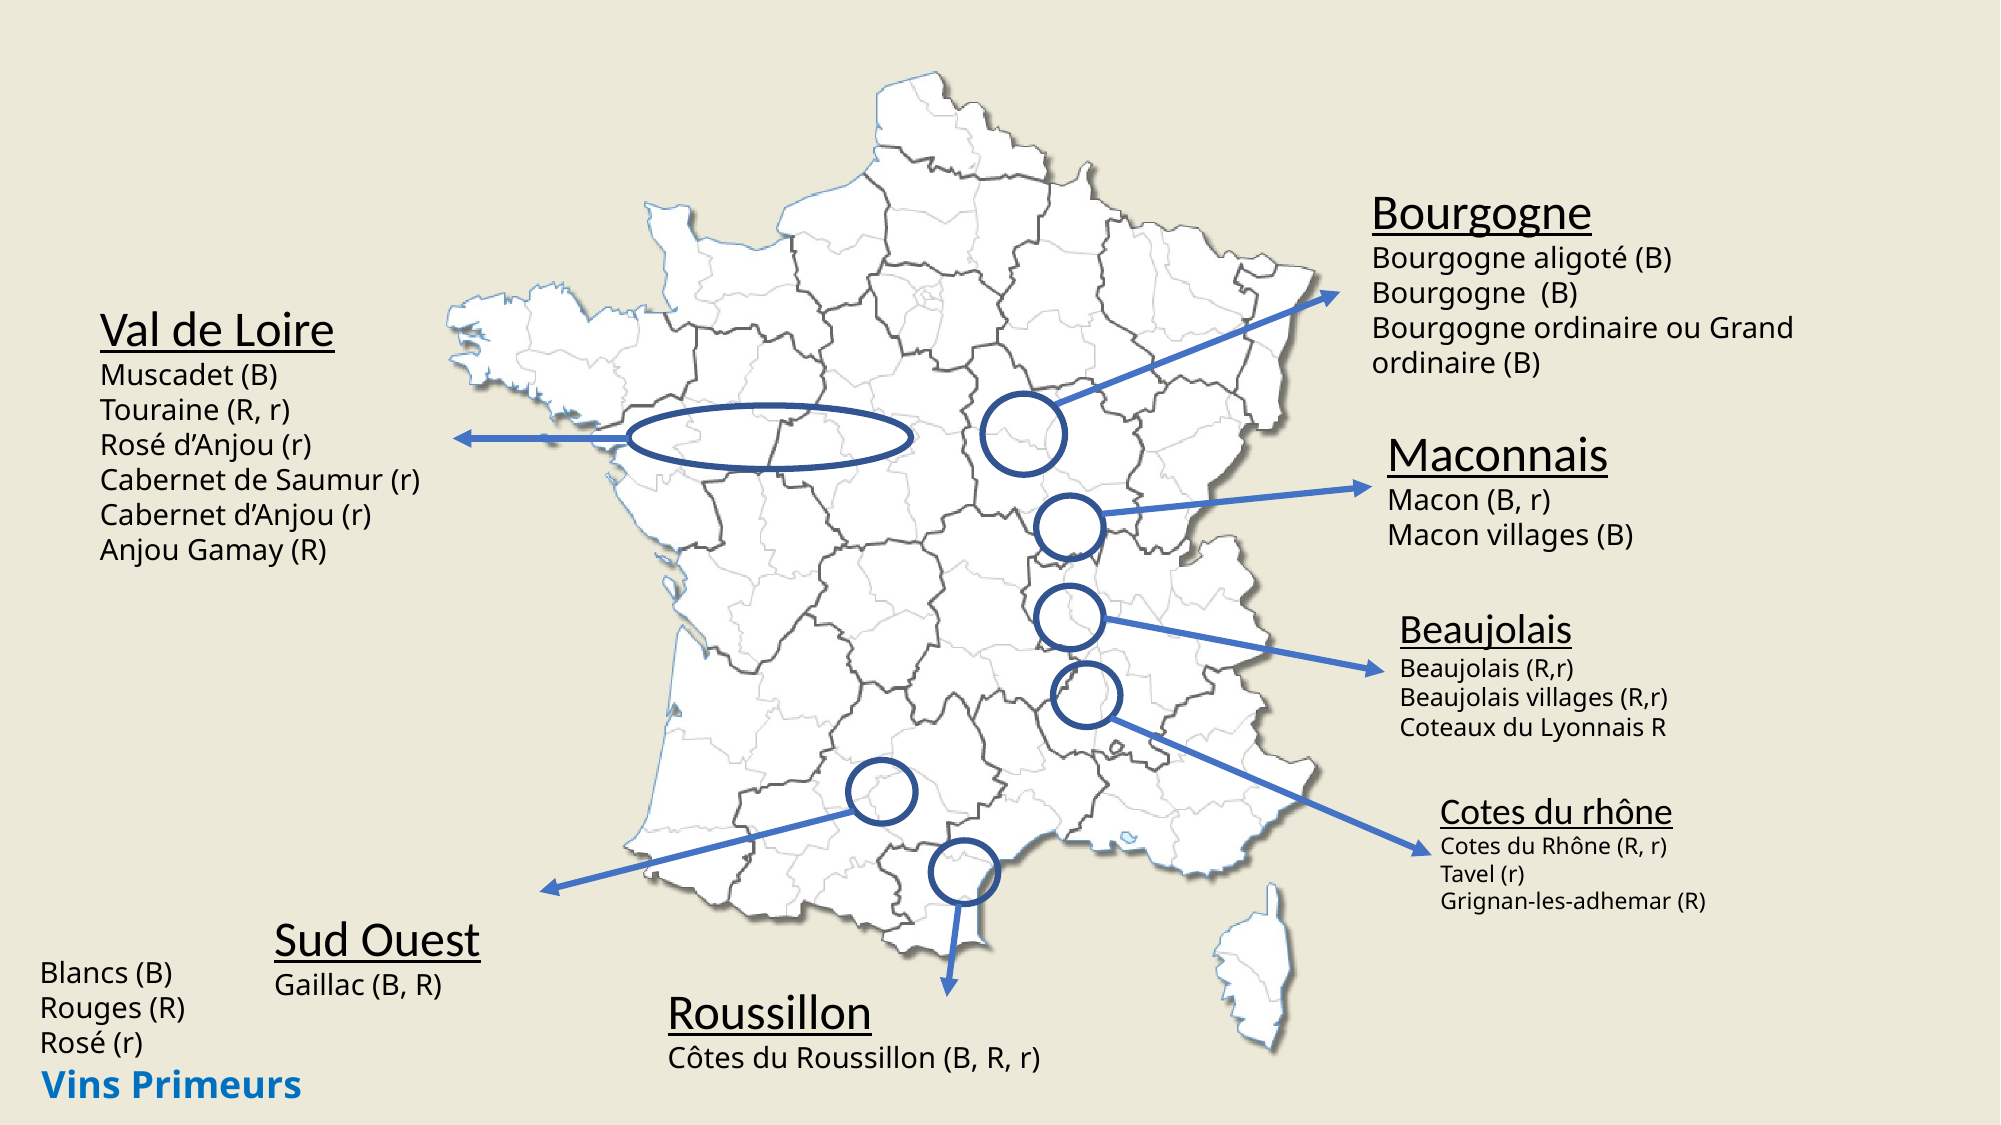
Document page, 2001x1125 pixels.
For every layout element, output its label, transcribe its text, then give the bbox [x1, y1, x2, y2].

text_box [981, 392, 1067, 476]
text_box [1035, 584, 1105, 651]
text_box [1053, 291, 1341, 406]
picture [440, 64, 1328, 1061]
text_box Val de Loire Muscadet (B) Touraine (R, r) Rosé d’Anjou (r) Cabernet de Saumur (r) Cabernet d’Anjou (r) Anjou Gamay (R) [84, 288, 443, 574]
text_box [946, 904, 959, 997]
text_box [1101, 487, 1373, 514]
text_box Roussillon Côtes du Roussillon (B, R, r) [652, 972, 1129, 1083]
text_box Sud Ouest Gaillac (B, R) [259, 898, 540, 1009]
text_box Beaujolais Beaujolais (R,r) Beaujolais villages (R,r) Coteaux du Lyonnais R [1384, 594, 1782, 750]
text_box [627, 404, 913, 471]
picture [1114, 673, 1328, 717]
text_box Cotes du rhône Cotes du Rhône (R, r) Tavel (r) Grignan-les-adhemar (R) [1425, 779, 1741, 922]
text_box [847, 758, 917, 825]
text_box Bourgogne Bourgogne aligoté (B) Bourgogne (B) Bourgogne ordinaire ou Grand ordinaire (B) [1356, 171, 1889, 387]
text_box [539, 811, 855, 892]
text_box [929, 839, 1000, 906]
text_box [1103, 618, 1385, 673]
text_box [1110, 717, 1432, 856]
text_box Maconnais Macon (B, r) Macon villages (B) [1372, 414, 1744, 559]
text_box [1051, 662, 1122, 729]
text_box [1035, 494, 1105, 561]
